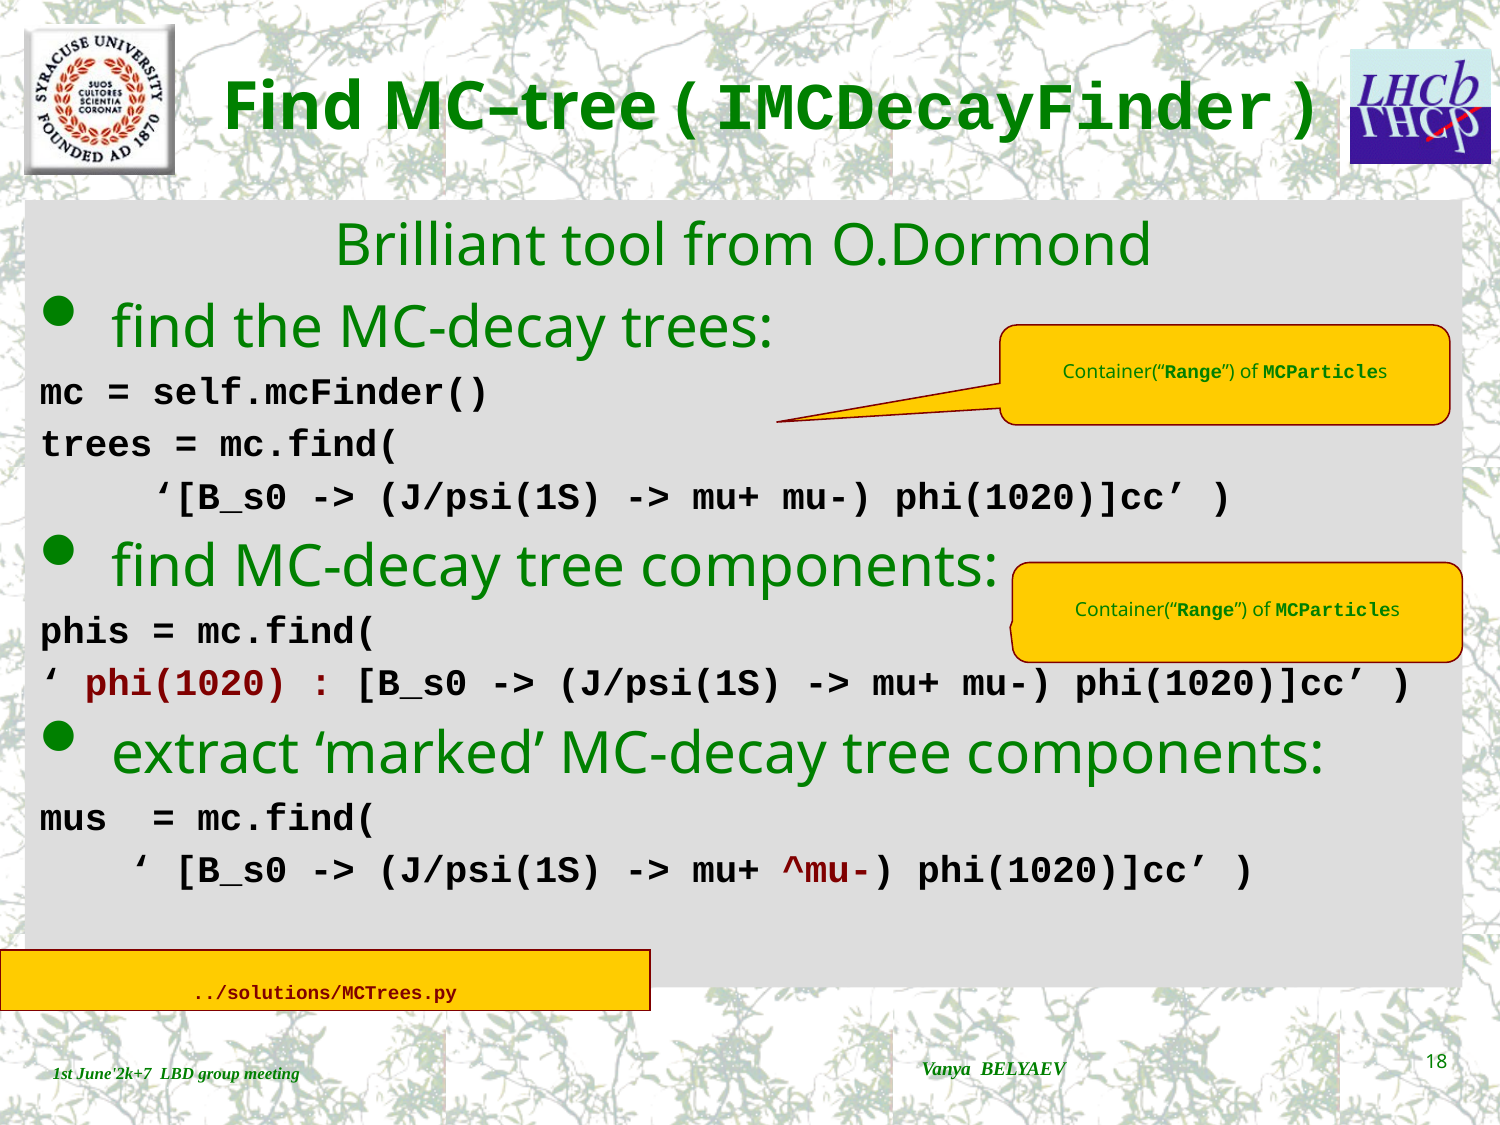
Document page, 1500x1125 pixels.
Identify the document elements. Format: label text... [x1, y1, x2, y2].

footer Vanya BELYAEV [674, 1012, 1313, 1101]
text_box ../solutions/MCTrees.py [0, 950, 650, 1011]
picture [0, 0, 1500, 1125]
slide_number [37, 1024, 663, 1101]
list Brilliant tool from O.Dormond find the MC-decay trees: mc = self.mcFinder() trees = mc.find( ‘[B_s0 -> (J/psi(1S) -> mu+ mu-) phi(1020)]cc’ ) find MC-decay tree components: phis = mc.find( ‘ phi(1020) : [B_s0 -> (J/psi(1S) -> mu+ mu-) phi(1020)]cc’ ) extract ‘marked’ MC-decay tree components: mus = mc.find( ‘ [B_s0 -> (J/psi(1S) -> mu+ ^mu-) phi(1020)]cc’ ) [24, 199, 1463, 988]
text_box Container(“Range”) of MCParticles [1010, 562, 1463, 663]
text_box Container(“Range”) of MCParticles [776, 324, 1450, 425]
title Find MC–tree ( IMCDecayFinder ) [187, 62, 1351, 163]
slide_number 18 [1324, 1012, 1463, 1088]
